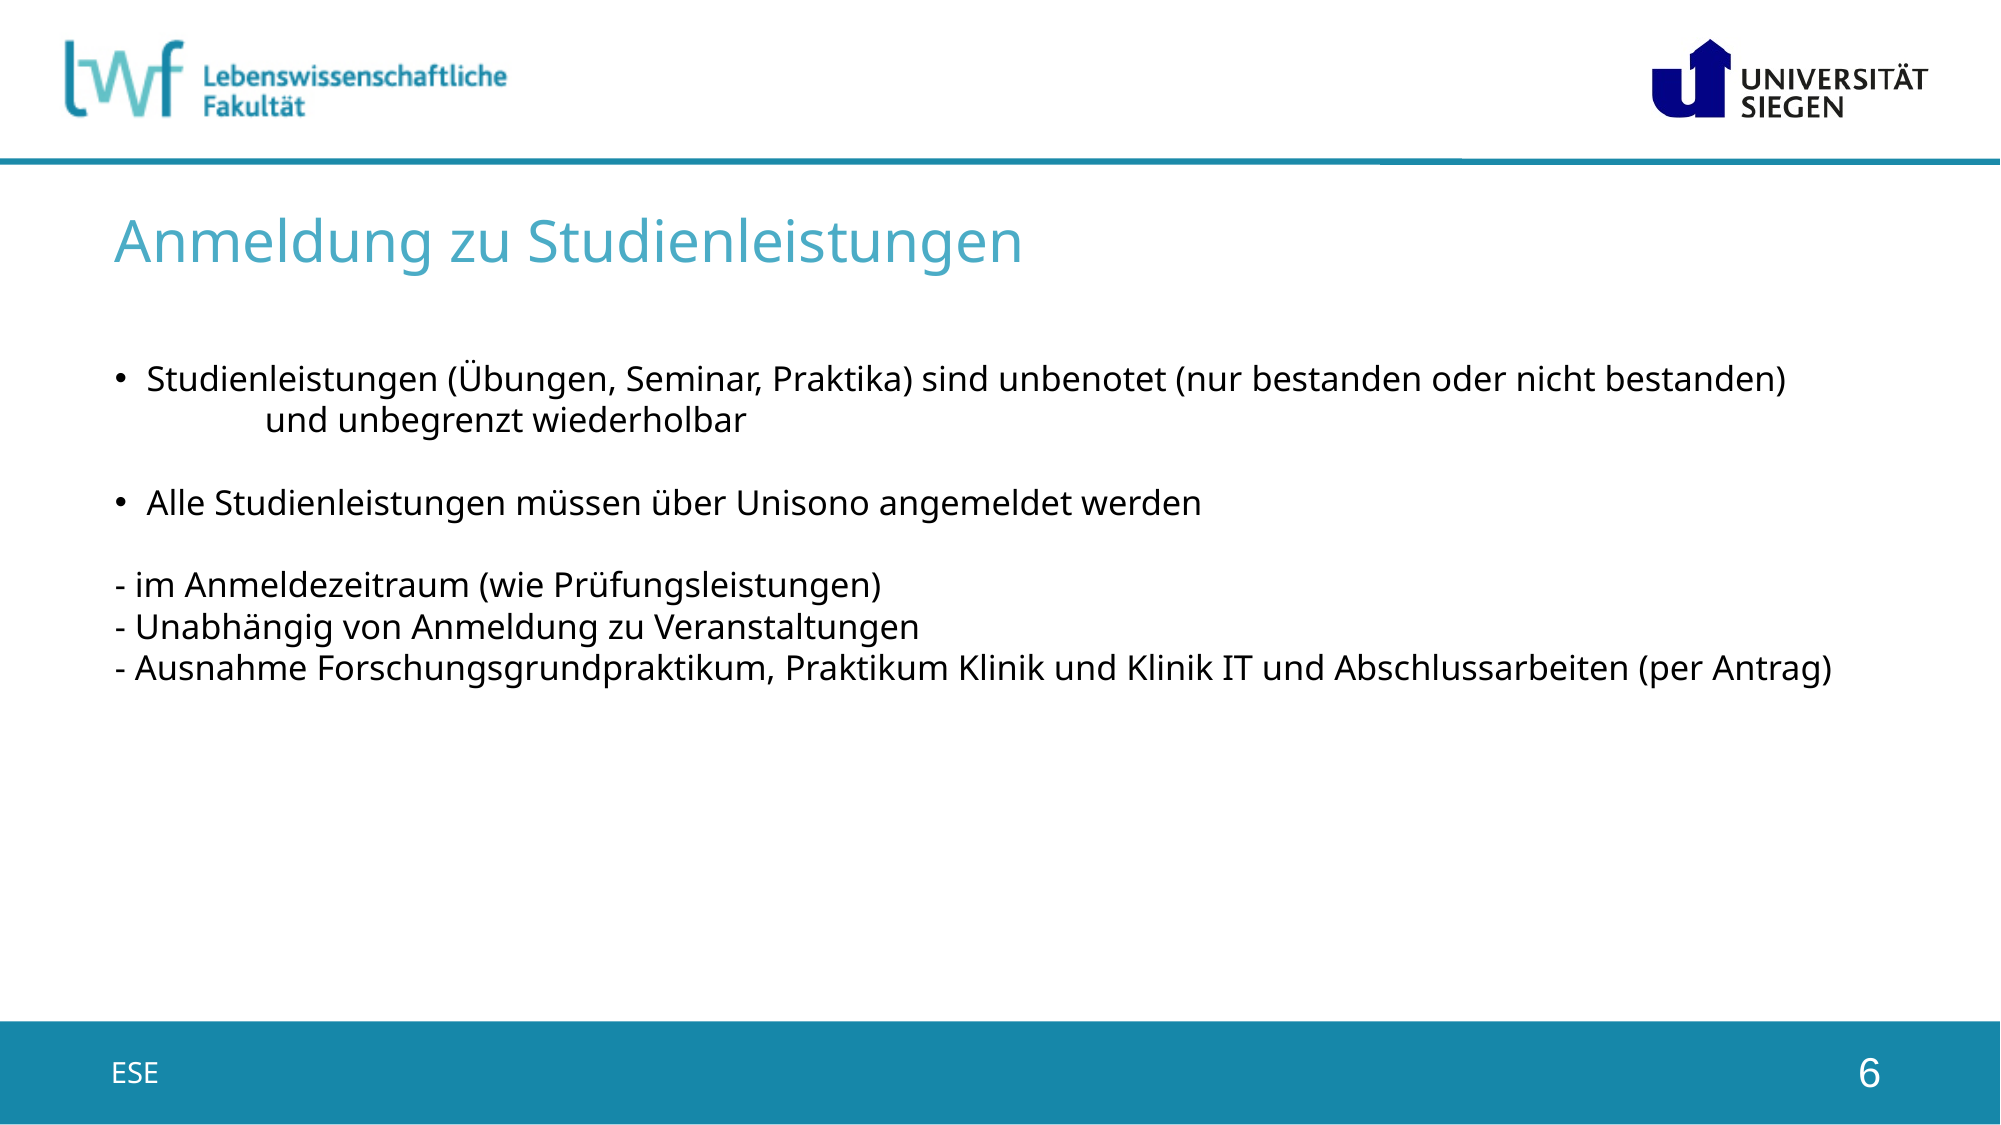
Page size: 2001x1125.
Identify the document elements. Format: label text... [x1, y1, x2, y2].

title Anmeldung zu Studienleistungen [99, 231, 1900, 246]
picture [46, 19, 547, 145]
picture [1651, 37, 1929, 118]
list Studienleistungen (Übungen, Seminar, Praktika) sind unbenotet (nur bestanden oder nicht bestanden) und unbegrenzt wiederholbar Alle Studienleistungen müssen über Unisono angemeldet werden - im Anmeldezeitraum (wie Prüfungsleistungen) - Unabhängig von Anmeldung zu Veranstaltungen - Ausnahme Forschungsgrundpraktikum, Praktikum Klinik und Klinik IT und Abschlussarbeiten (per Antrag) [99, 349, 1900, 952]
